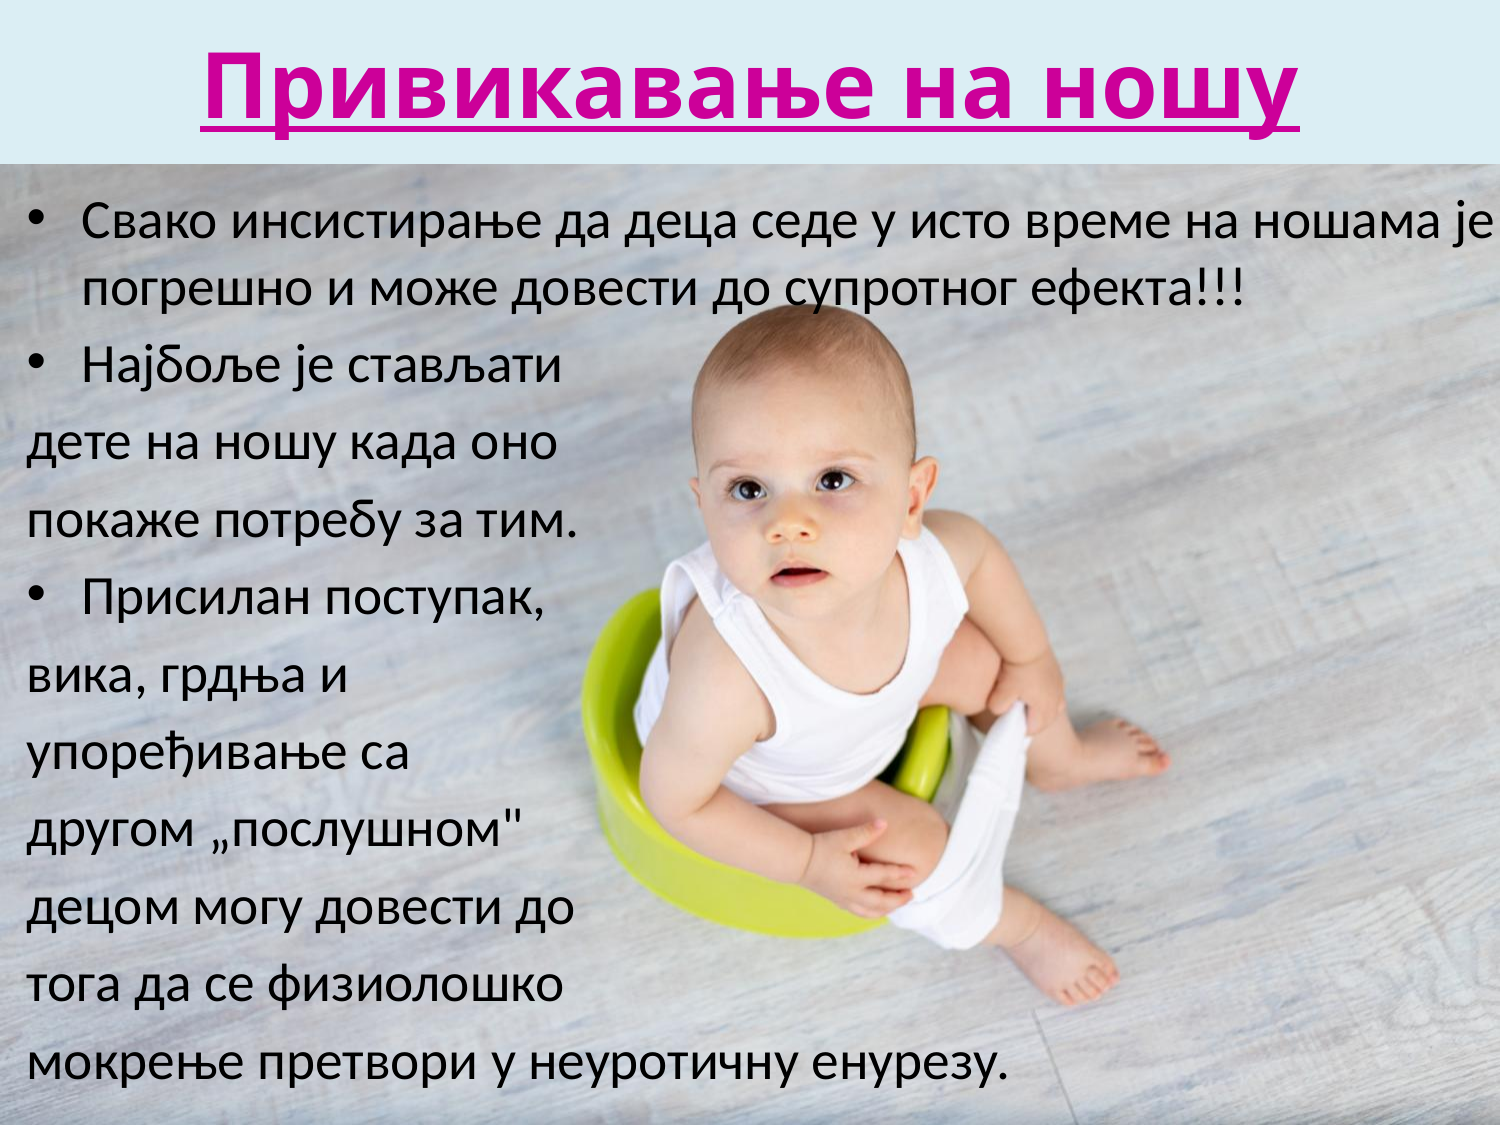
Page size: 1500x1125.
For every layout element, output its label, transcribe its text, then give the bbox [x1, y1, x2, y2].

title Привикавање на ношу [0, 0, 1500, 120]
picture [0, 124, 1500, 1125]
